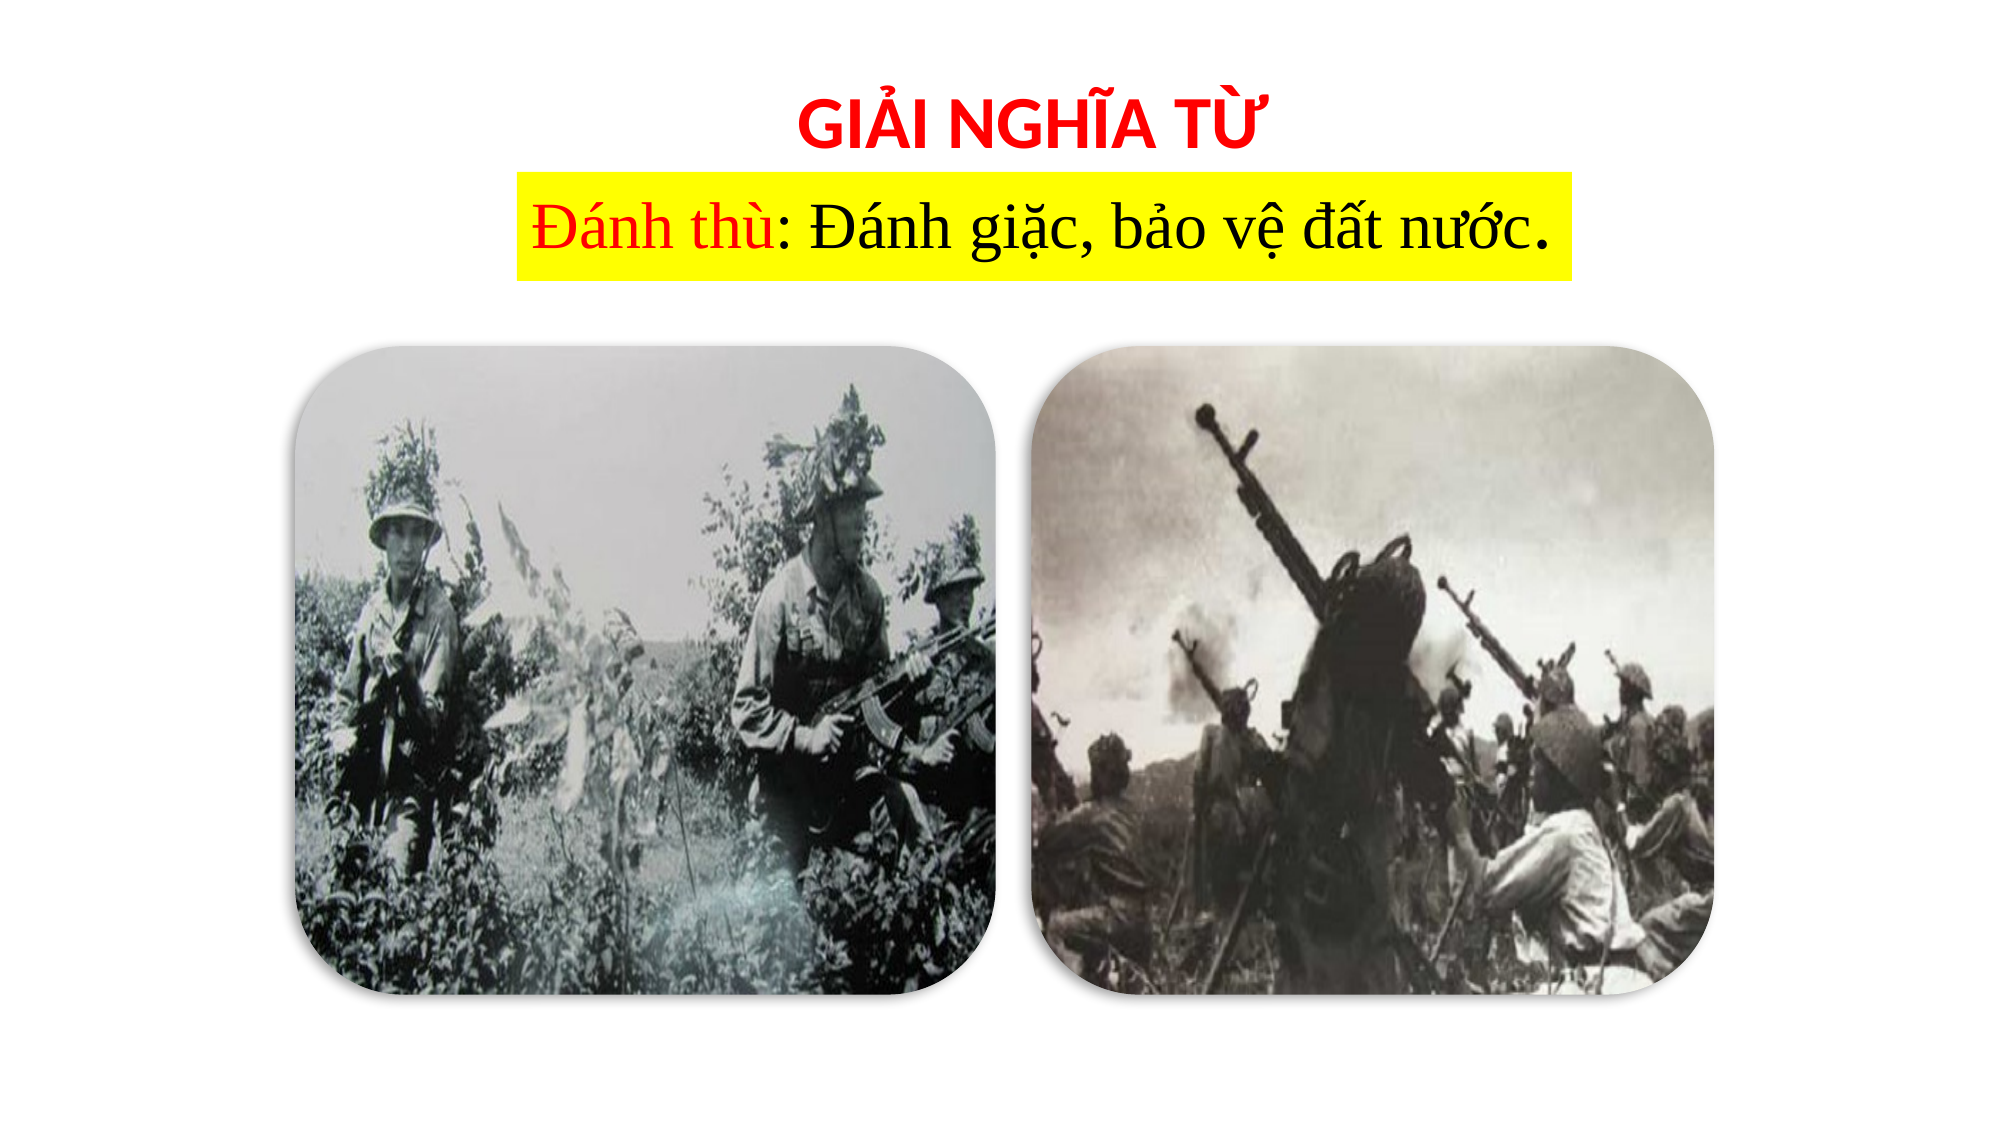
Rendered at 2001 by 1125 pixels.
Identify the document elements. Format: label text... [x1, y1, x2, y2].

picture [1031, 346, 1715, 995]
text_box GIẢI NGHĨA TỪ [782, 65, 1307, 171]
picture [295, 346, 996, 995]
text_box Đánh thù: Đánh giặc, bảo vệ đất nước. [516, 171, 1572, 281]
